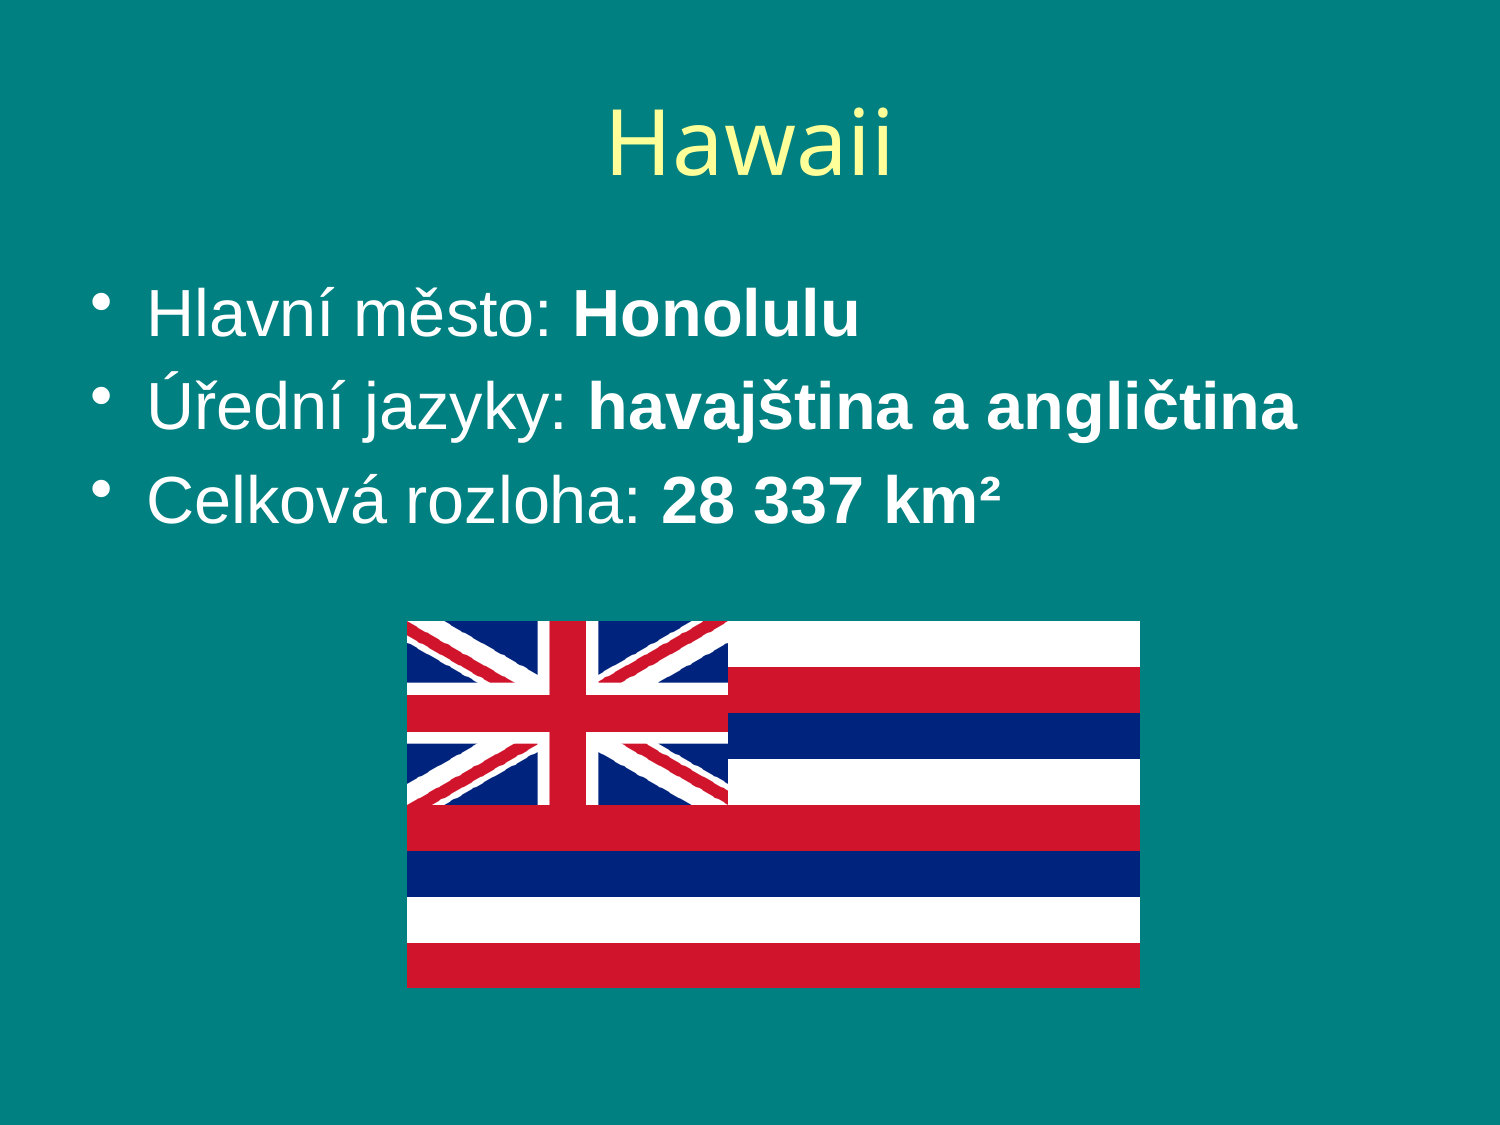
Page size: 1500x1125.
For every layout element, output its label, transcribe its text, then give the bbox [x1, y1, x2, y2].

list Hlavní město: Honolulu Úřední jazyky: havajština a angličtina Celková rozloha: 28 337 km² [75, 262, 1425, 1005]
title Hawaii [75, 45, 1425, 233]
picture [407, 621, 1140, 989]
